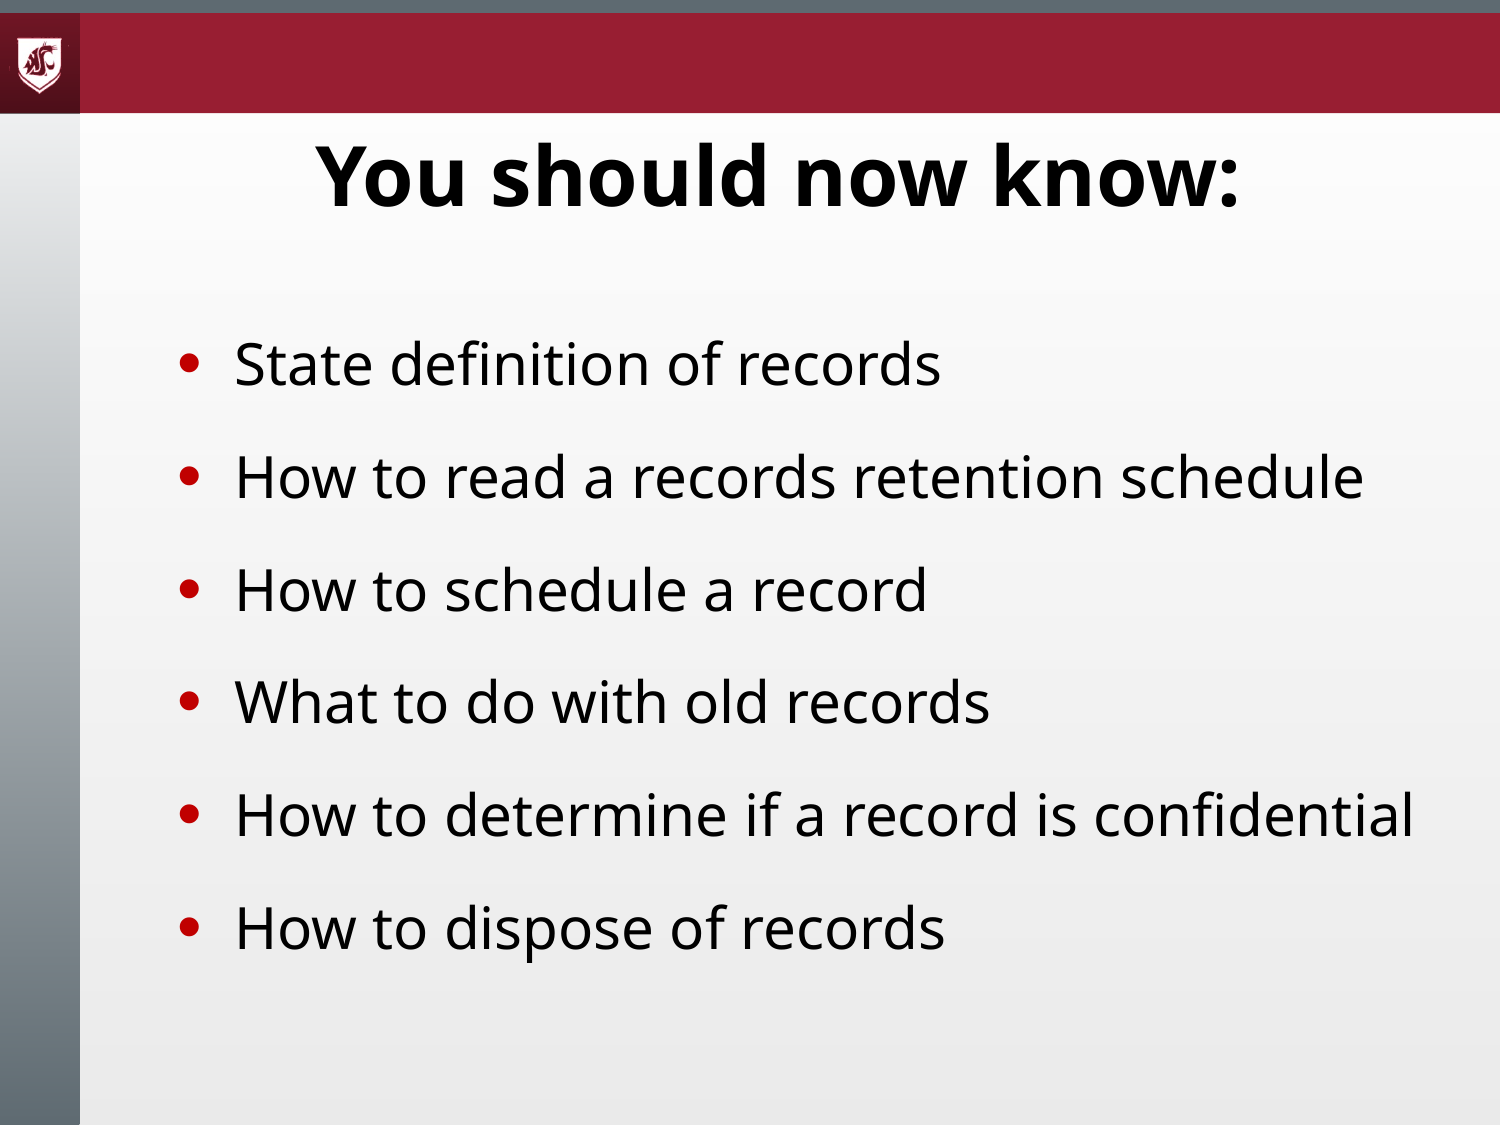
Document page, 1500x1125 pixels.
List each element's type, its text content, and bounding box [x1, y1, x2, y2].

text_box You should now know: [79, 115, 1500, 231]
list State definition of records How to read a records retention schedule How to schedule a record What to do with old records How to determine if a record is confidential How to dispose of records [79, 320, 1477, 974]
picture [9, 27, 69, 100]
